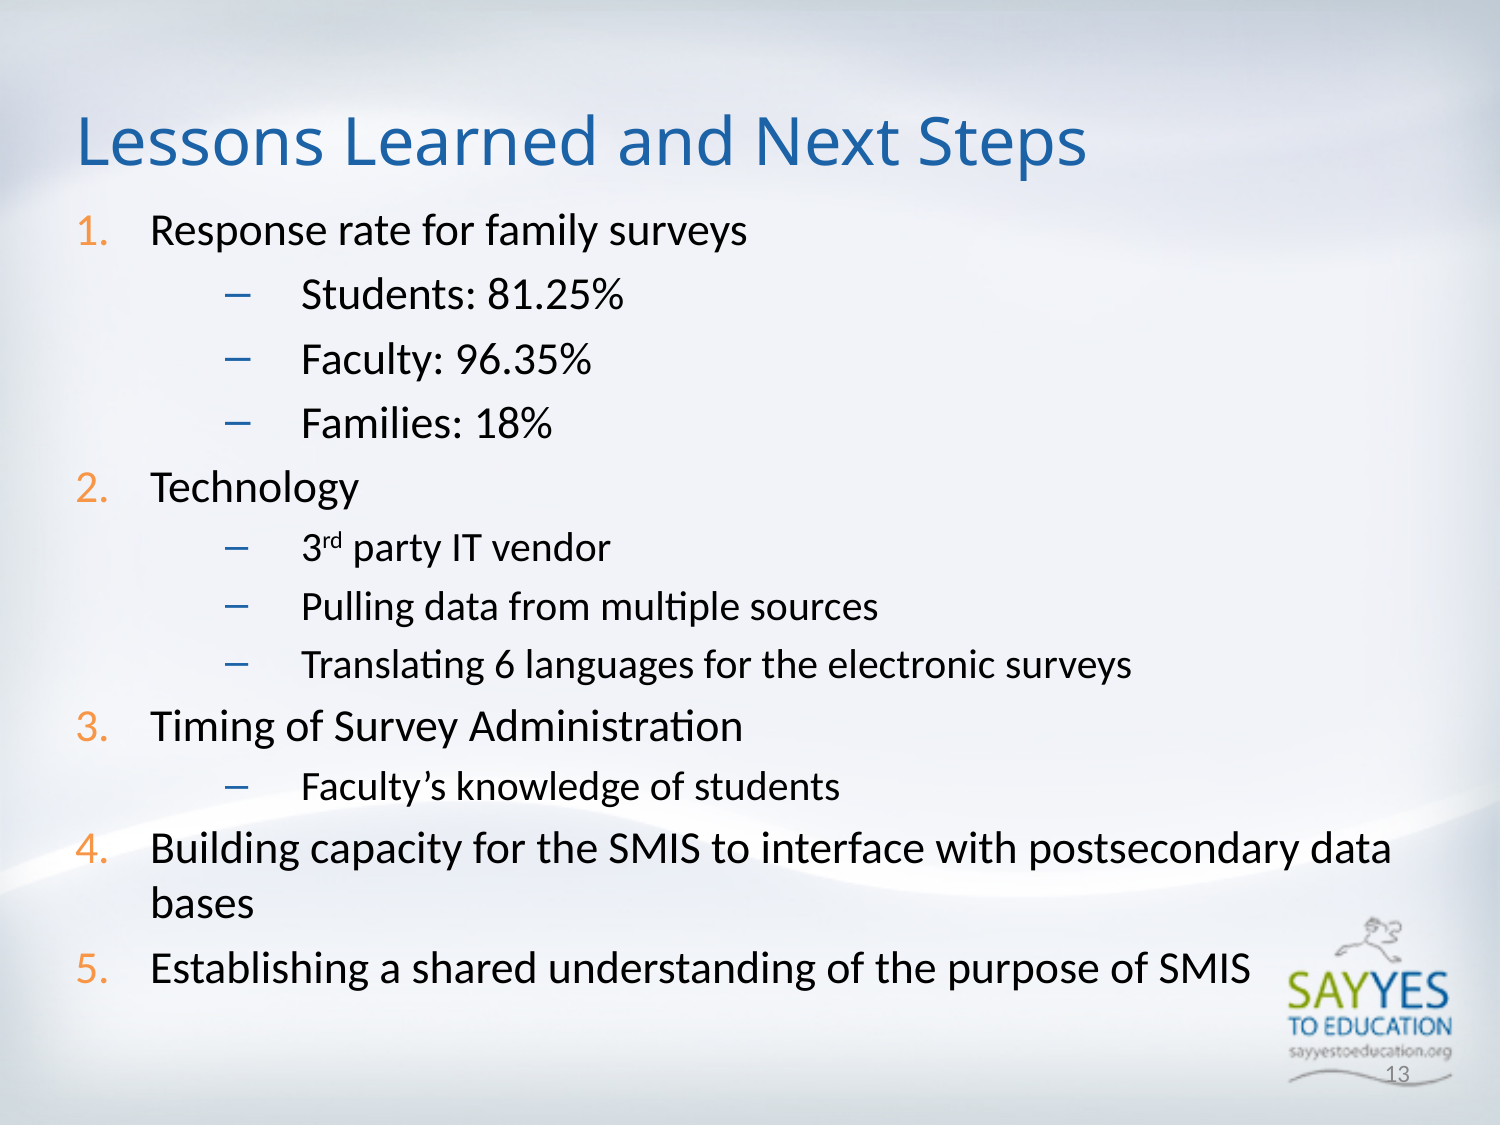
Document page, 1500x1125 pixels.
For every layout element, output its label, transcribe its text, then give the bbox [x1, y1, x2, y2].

title Lessons Learned and Next Steps [74, 44, 1426, 199]
slide_number 13 [1074, 1042, 1425, 1103]
list Response rate for family surveys Students: 81.25% Faculty: 96.35% Families: 18% Technology 3rd party IT vendor Pulling data from multiple sources Translating 6 languages for the electronic surveys Timing of Survey Administration Faculty’s knowledge of students Building capacity for the SMIS to interface with postsecondary data bases Establishing a shared understanding of the purpose of SMIS [74, 199, 1426, 1043]
picture [0, 0, 1500, 1125]
